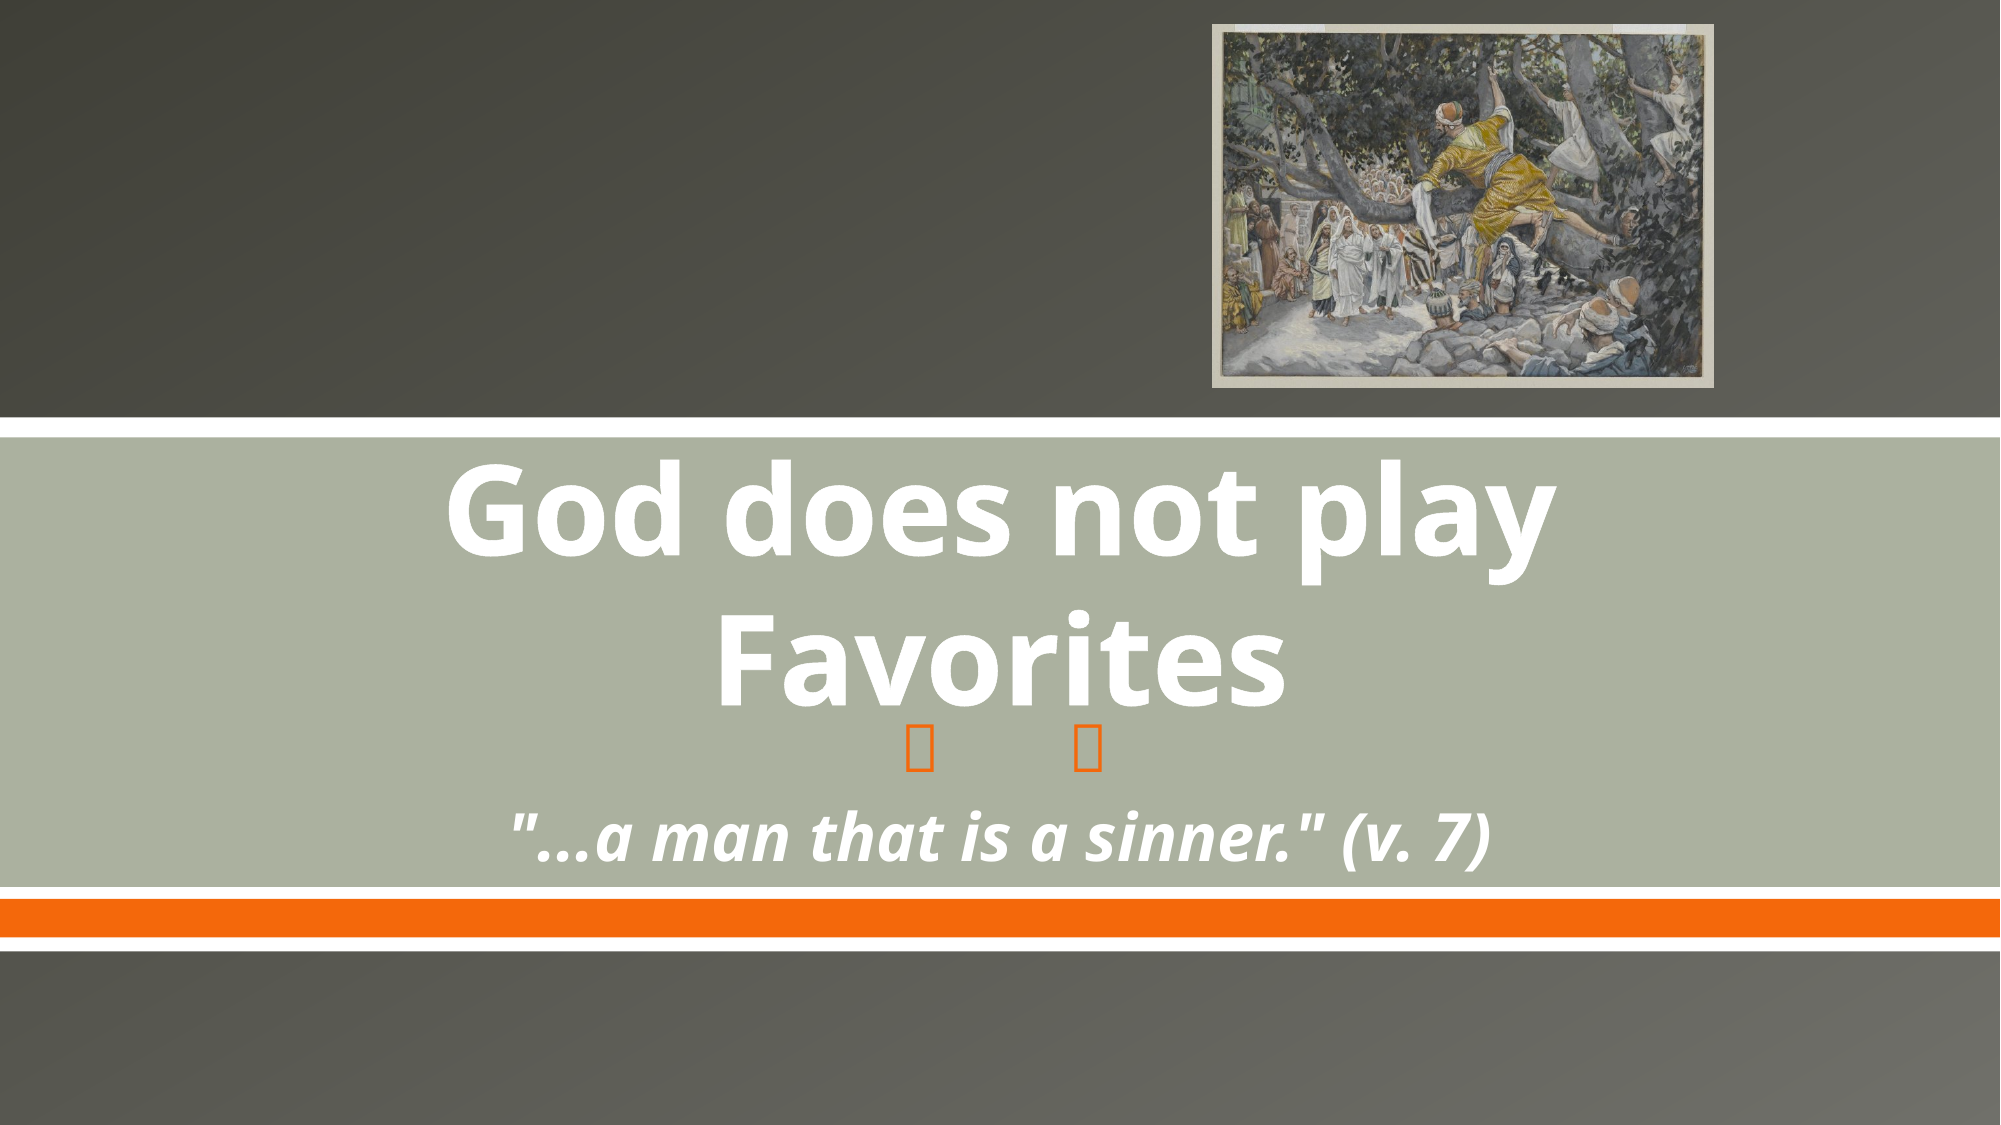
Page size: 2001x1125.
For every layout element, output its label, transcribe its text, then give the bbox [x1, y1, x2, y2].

title God does not play Favorites [287, 462, 1713, 738]
picture [1212, 24, 1714, 388]
subtitle "...a man that is a sinner." (v. 7) [125, 787, 1875, 875]
